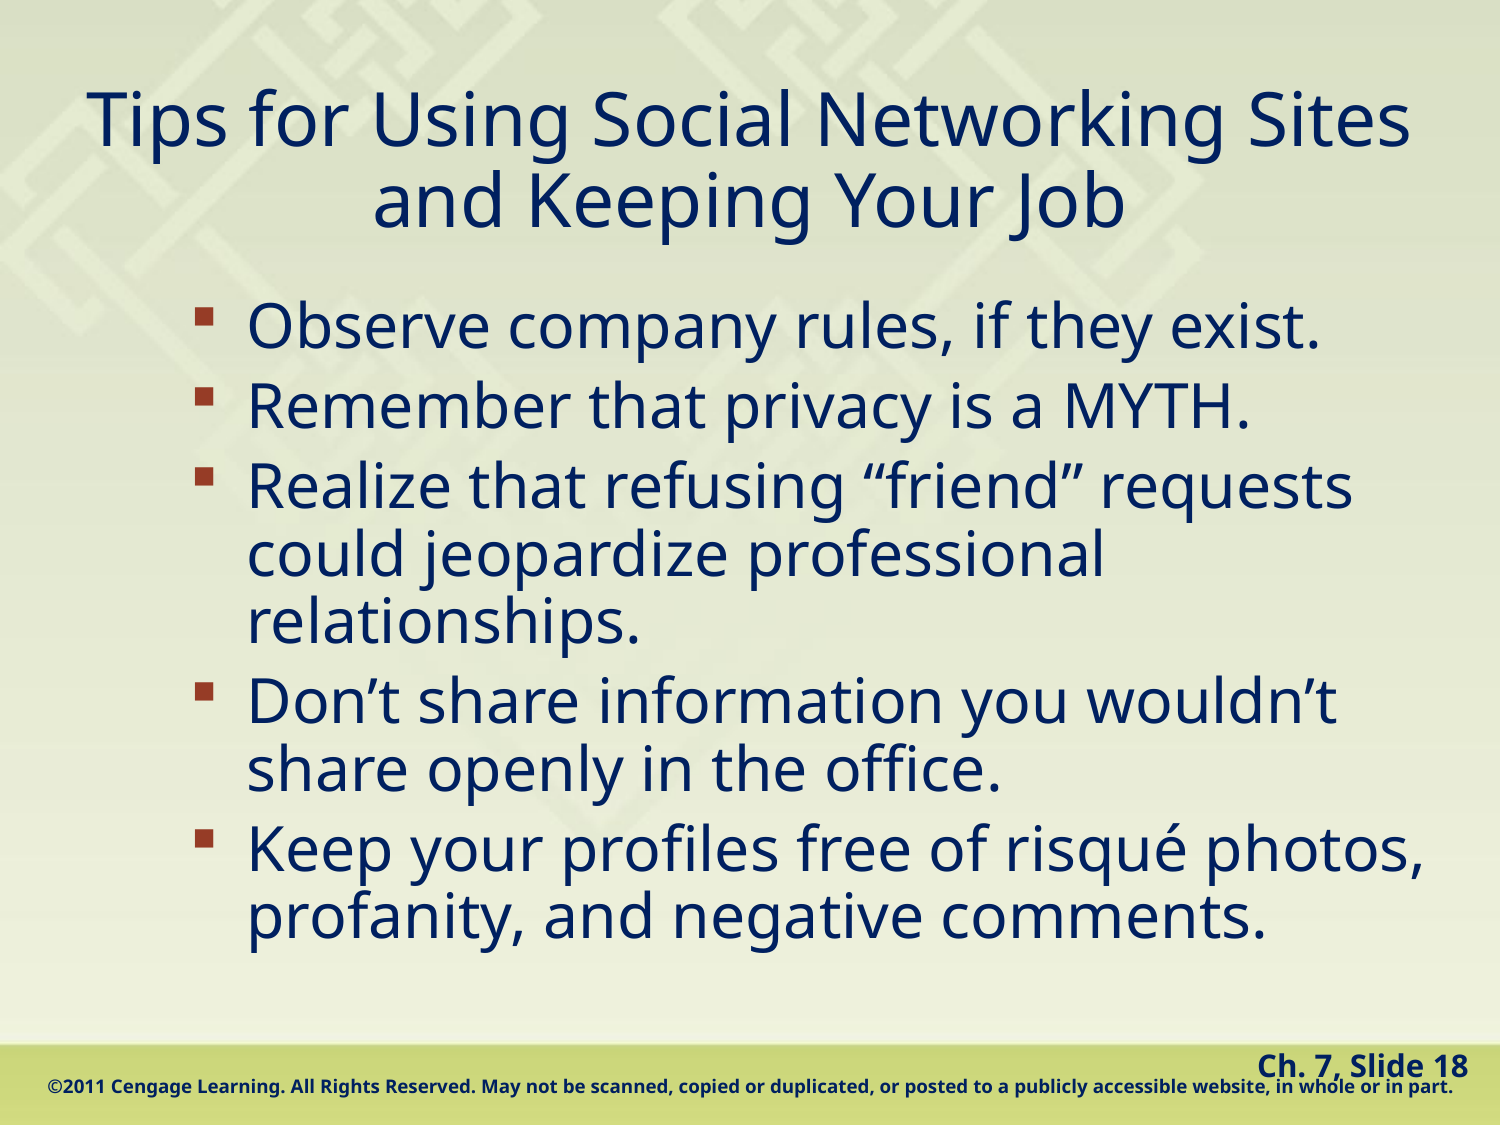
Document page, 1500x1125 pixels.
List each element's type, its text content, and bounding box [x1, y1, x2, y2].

picture [0, 0, 1500, 1125]
title Tips for Using Social Networking Sites and Keeping Your Job [37, 87, 1463, 238]
slide_number Ch. 7, Slide 18 [1225, 1049, 1500, 1100]
list Observe company rules, if they exist. Remember that privacy is a MYTH. Realize that refusing “friend” requests could jeopardize professional relationships. Don’t share information you wouldn’t share openly in the office. Keep your profiles free of risqué photos, profanity, and negative comments. [174, 287, 1463, 988]
